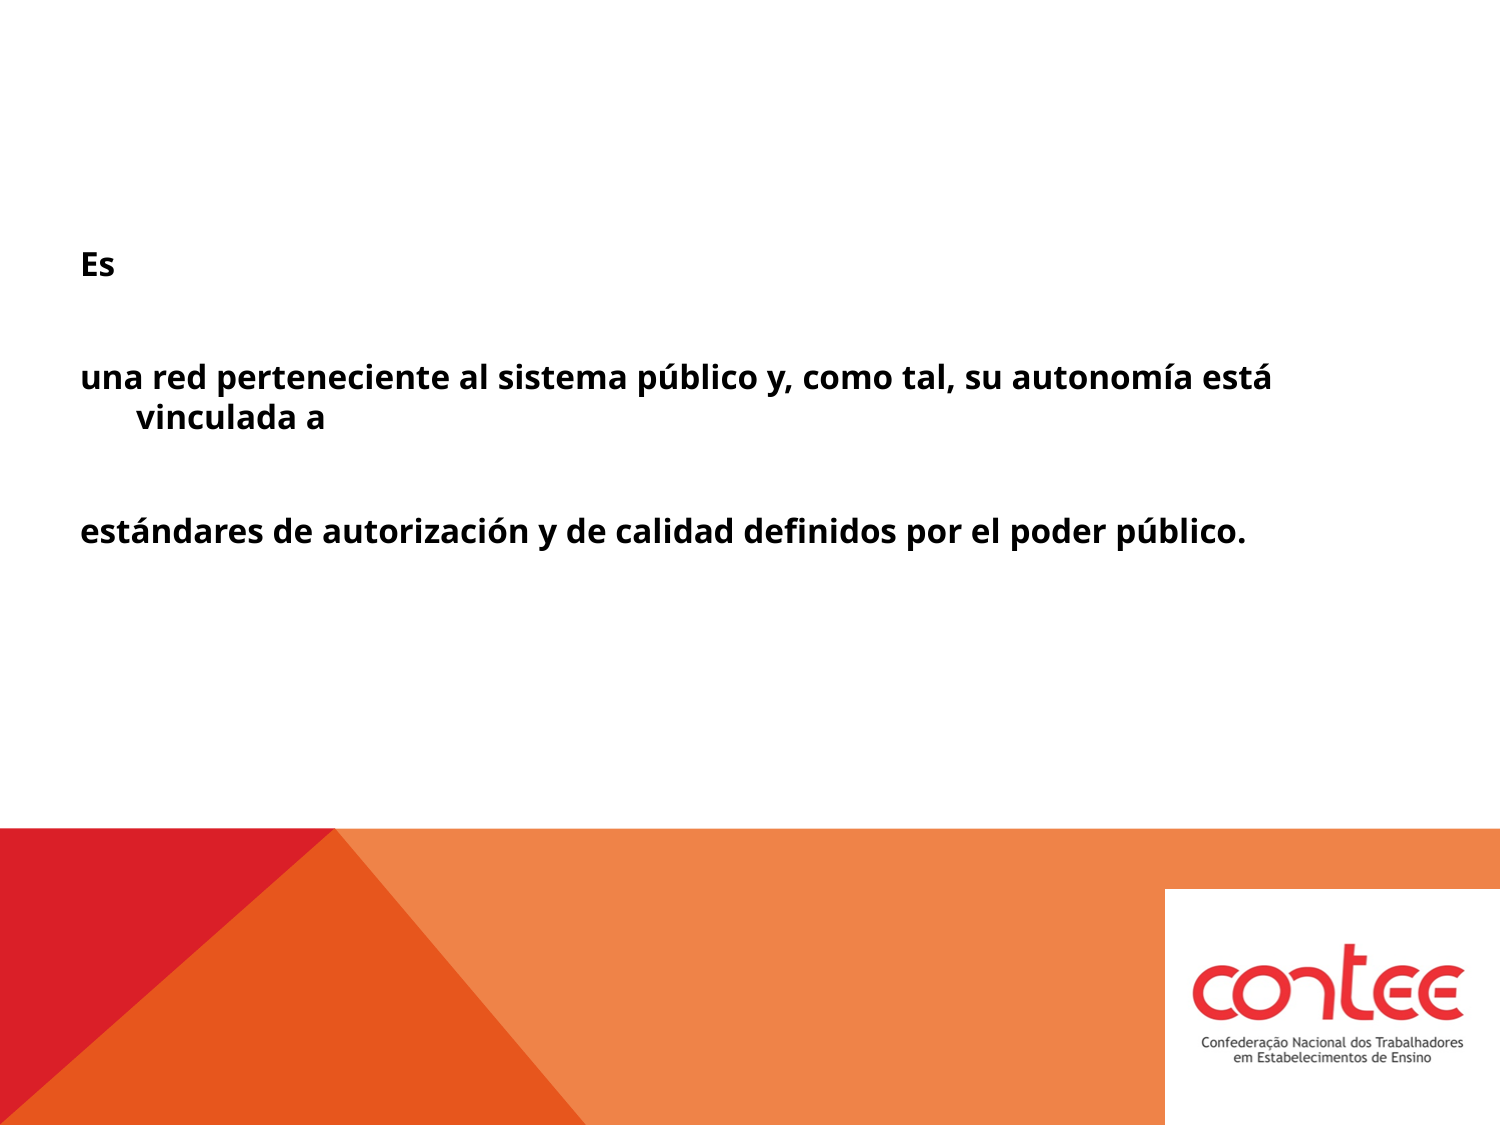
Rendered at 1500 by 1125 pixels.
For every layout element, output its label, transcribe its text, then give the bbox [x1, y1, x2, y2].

list Es una red perteneciente al sistema público y, como tal, su autonomía está vinculada a estándares de autorización y de calidad definidos por el poder público. [64, 66, 1369, 768]
picture [1165, 888, 1500, 1125]
